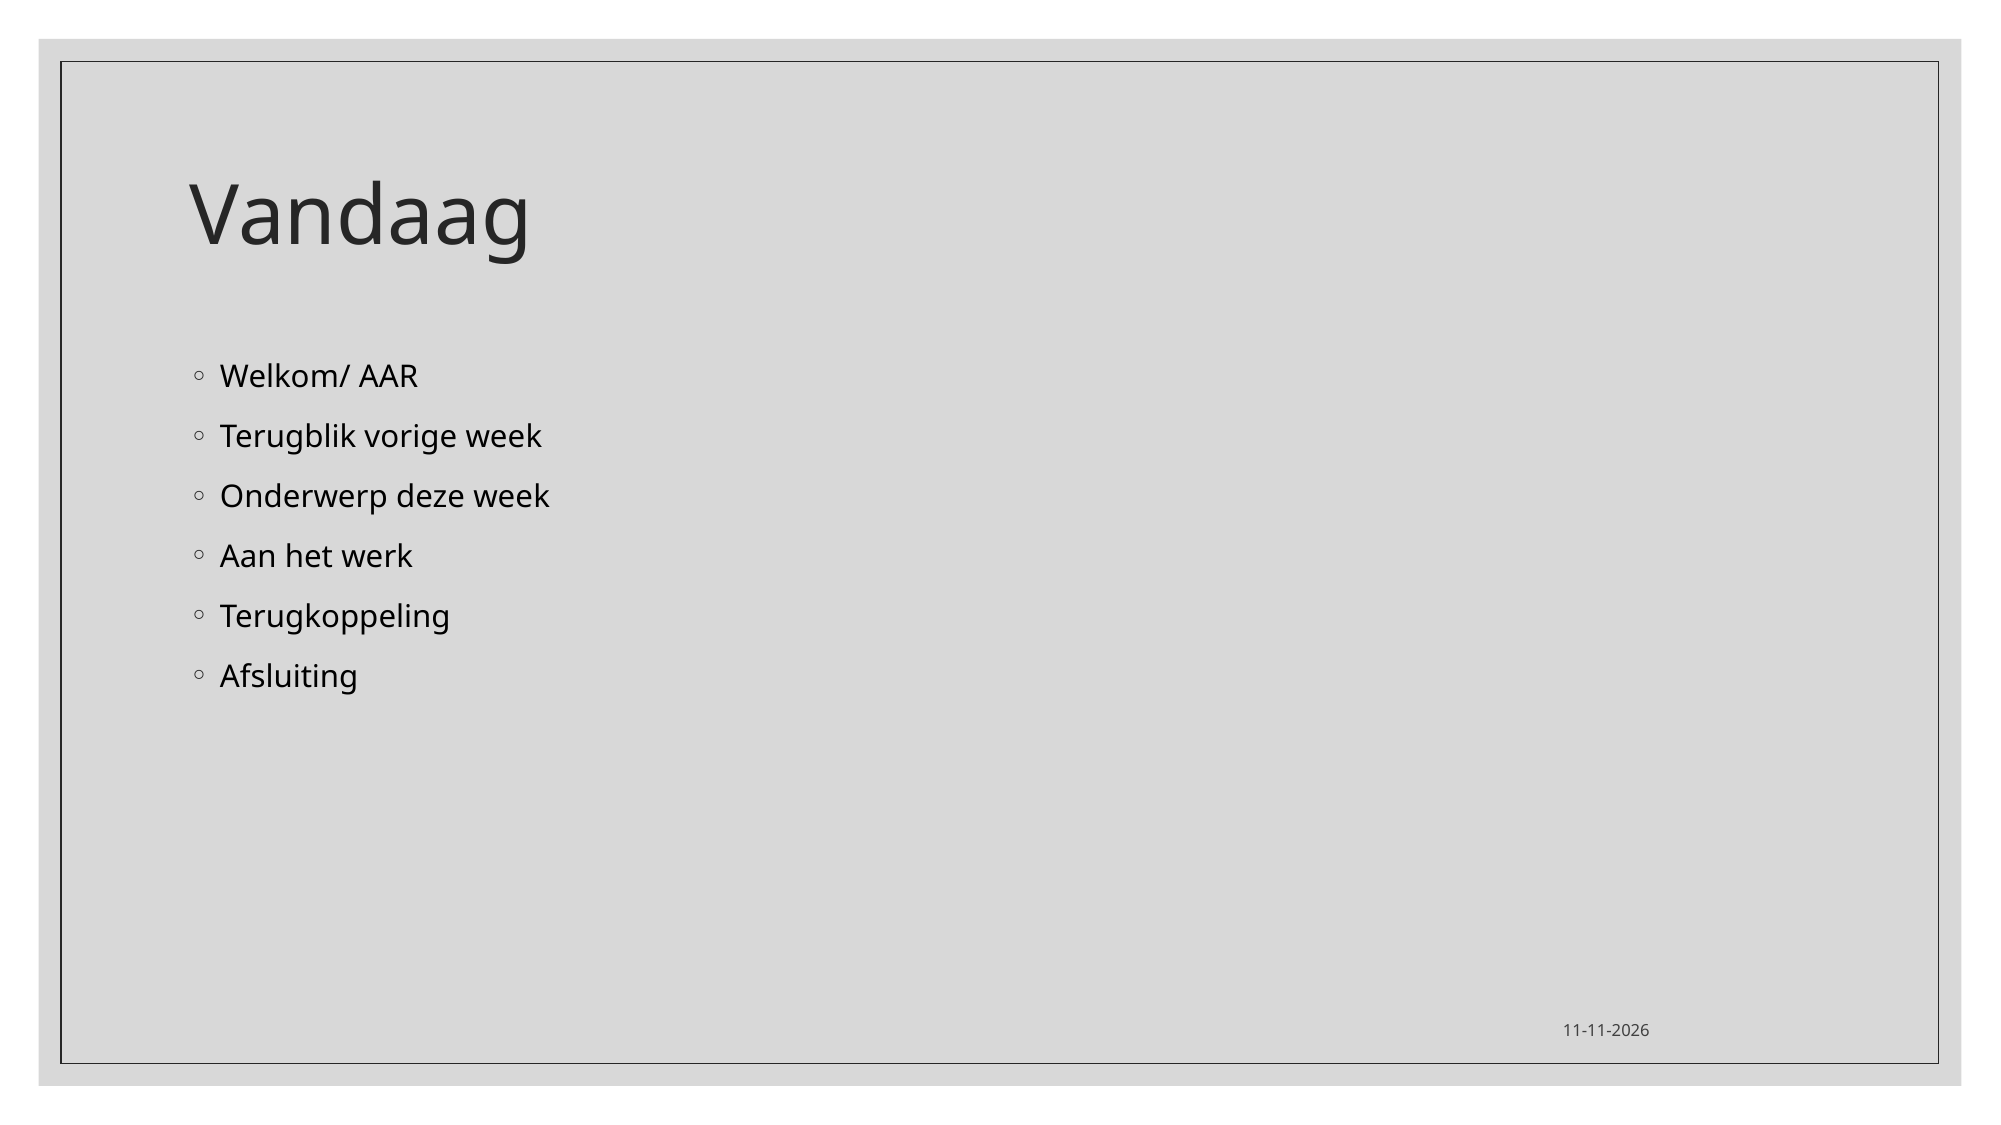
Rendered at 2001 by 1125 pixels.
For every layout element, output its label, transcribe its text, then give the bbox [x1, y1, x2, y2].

list Welkom/ AAR Terugblik vorige week Onderwerp deze week Aan het werk Terugkoppeling Afsluiting [174, 345, 1825, 977]
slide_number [1190, 990, 1665, 1050]
title Vandaag [174, 105, 1825, 331]
